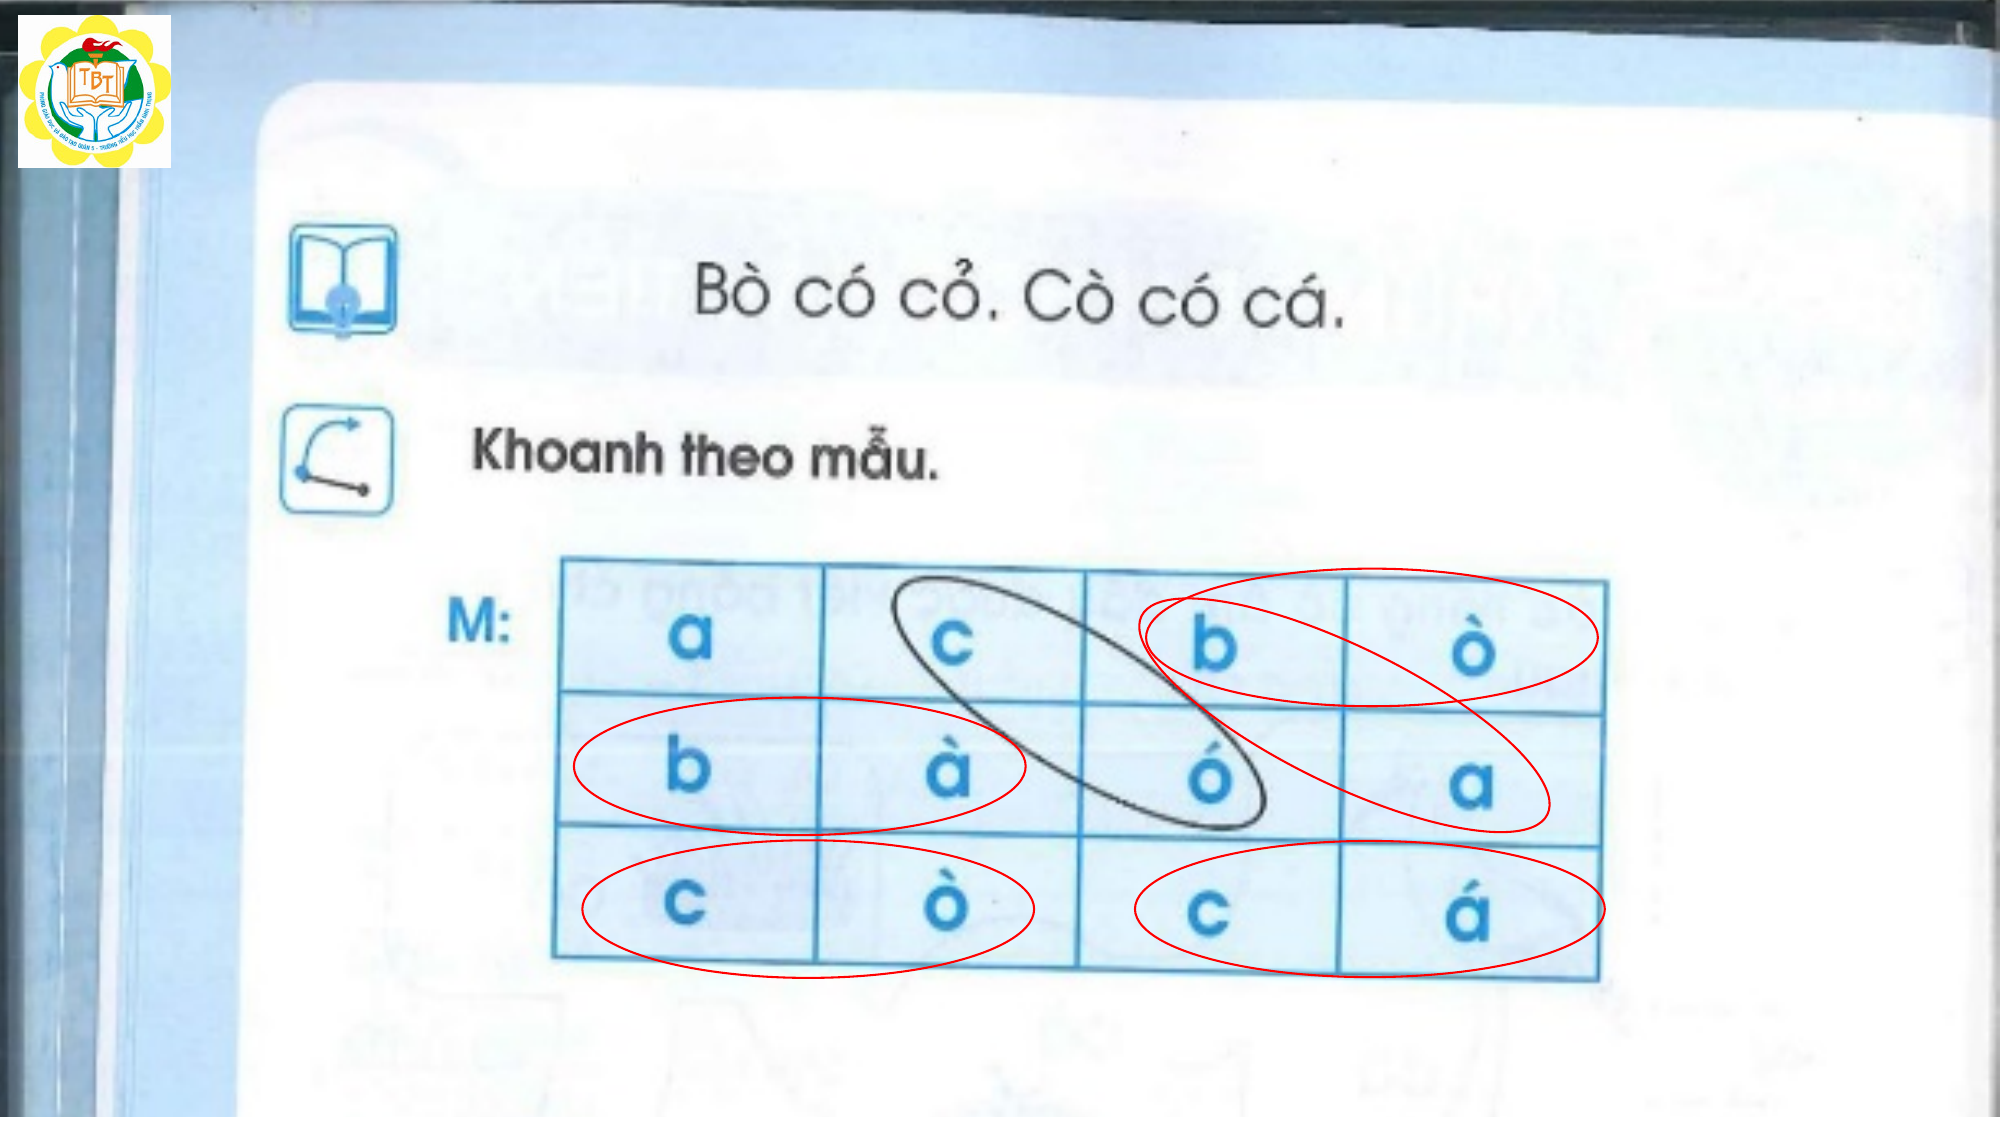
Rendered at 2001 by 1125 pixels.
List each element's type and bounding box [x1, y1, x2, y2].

list [0, 0, 2000, 1117]
picture [18, 15, 171, 168]
